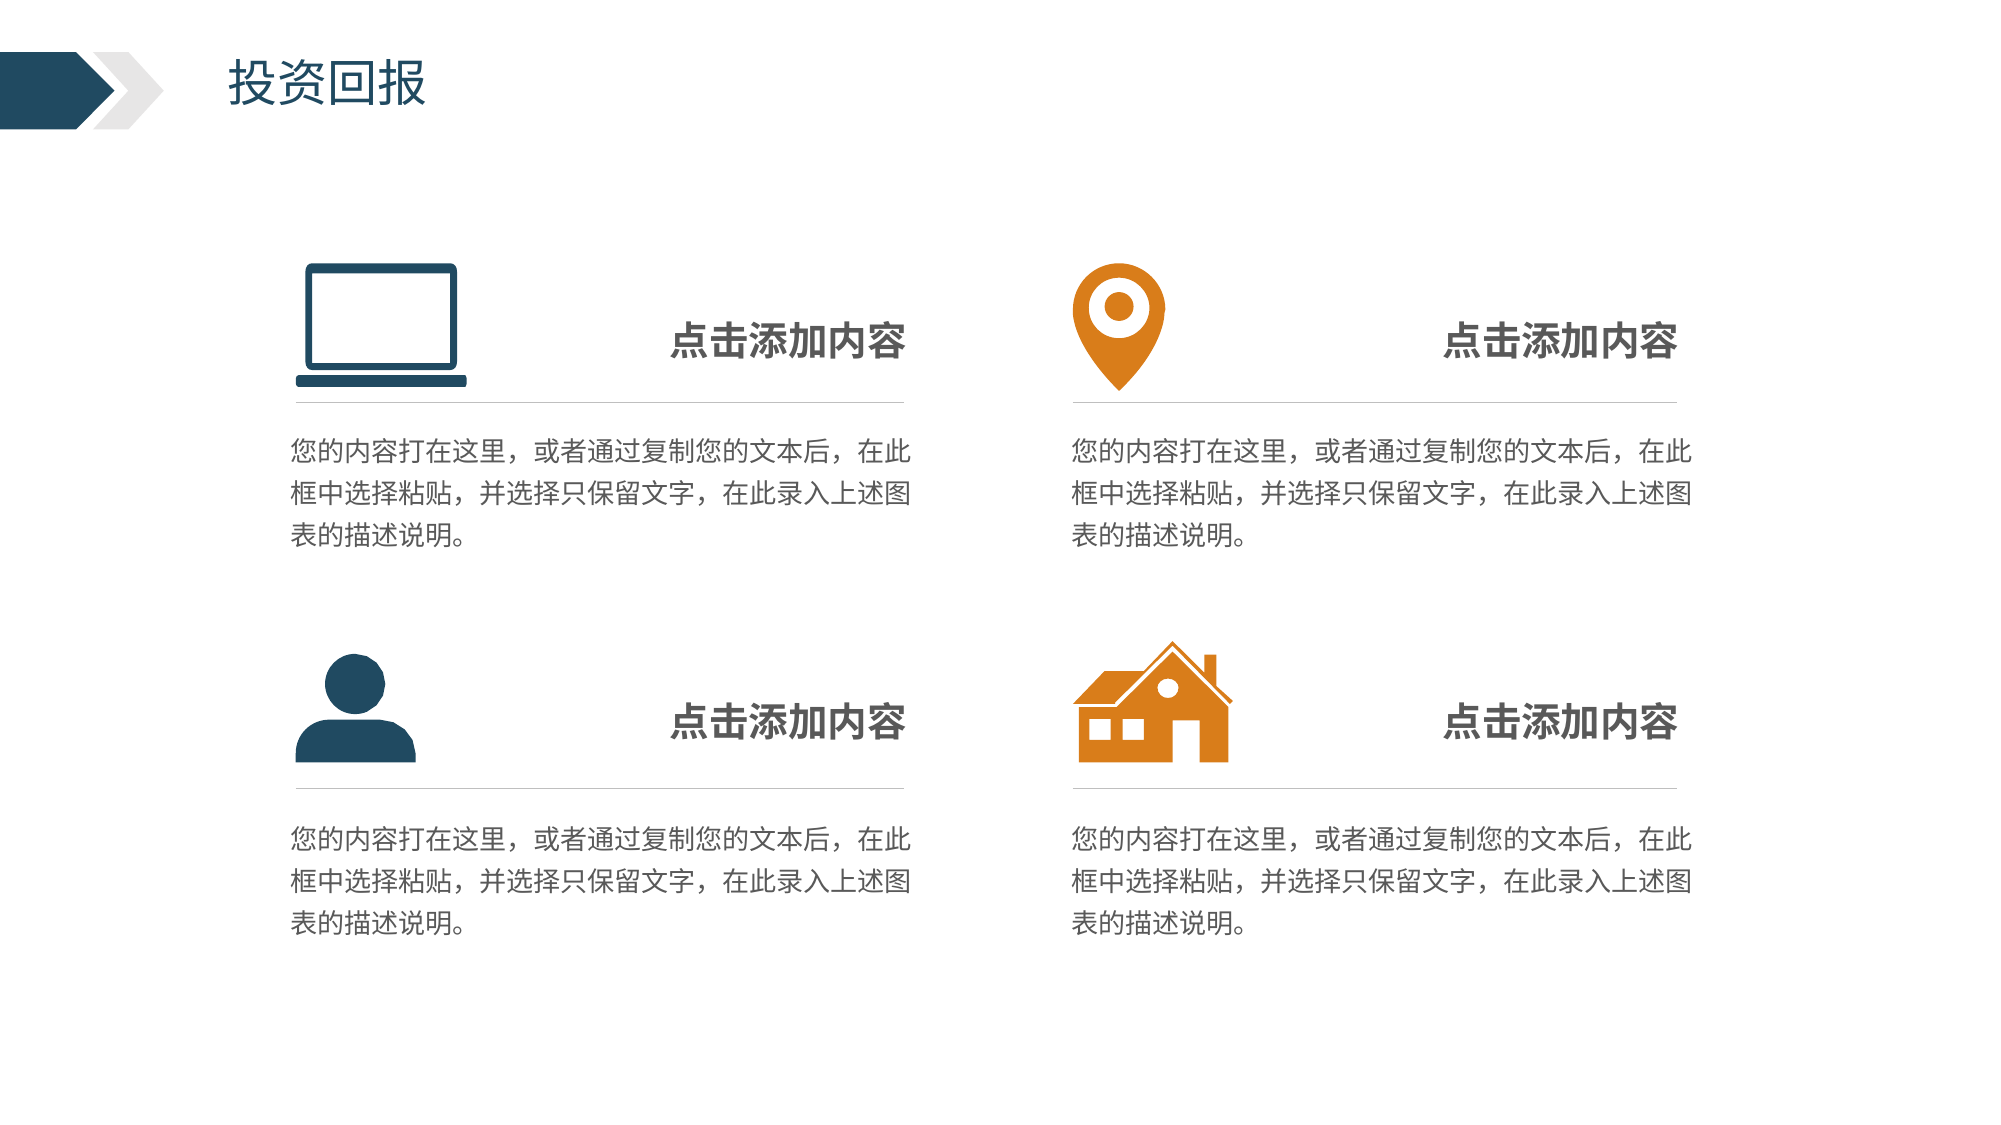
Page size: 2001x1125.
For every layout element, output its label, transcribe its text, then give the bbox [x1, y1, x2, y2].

text_box [1072, 263, 1166, 391]
text_box [295, 719, 416, 763]
text_box [325, 653, 386, 715]
text_box [295, 375, 467, 387]
text_box 您的内容打在这里，或者通过复制您的文本后，在此框中选择粘贴，并选择只保留文字，在此录入上述图表的描述说明。 [275, 416, 942, 559]
text_box 点击添加内容 [1427, 689, 1695, 753]
text_box 点击添加内容 [1427, 308, 1695, 371]
text_box 您的内容打在这里，或者通过复制您的文本后，在此框中选择粘贴，并选择只保留文字，在此录入上述图表的描述说明。 [1056, 804, 1723, 947]
text_box [1078, 651, 1229, 763]
text_box [305, 263, 458, 371]
text_box 点击添加内容 [654, 308, 922, 371]
text_box 您的内容打在这里，或者通过复制您的文本后，在此框中选择粘贴，并选择只保留文字，在此录入上述图表的描述说明。 [1056, 416, 1723, 559]
text_box 您的内容打在这里，或者通过复制您的文本后，在此框中选择粘贴，并选择只保留文字，在此录入上述图表的描述说明。 [275, 804, 942, 947]
text_box 点击添加内容 [654, 689, 922, 753]
text_box [1072, 641, 1233, 704]
